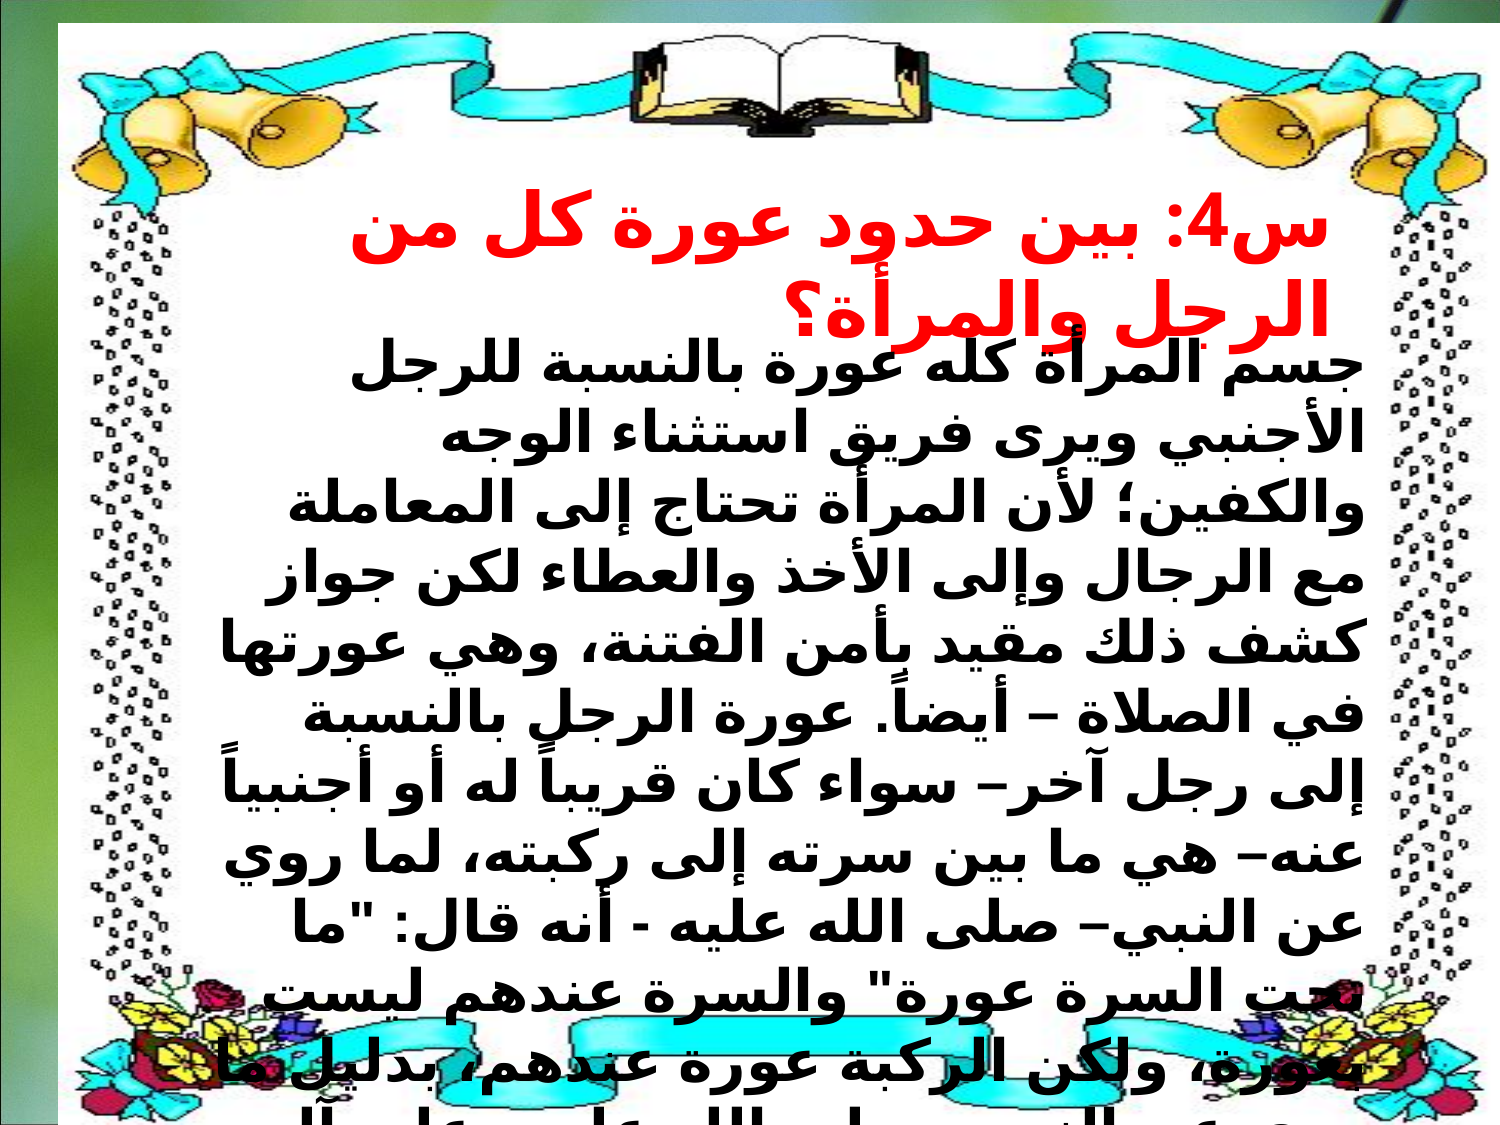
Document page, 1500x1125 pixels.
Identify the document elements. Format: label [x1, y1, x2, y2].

text_box [58, 23, 1500, 1125]
picture [0, 0, 1500, 1125]
